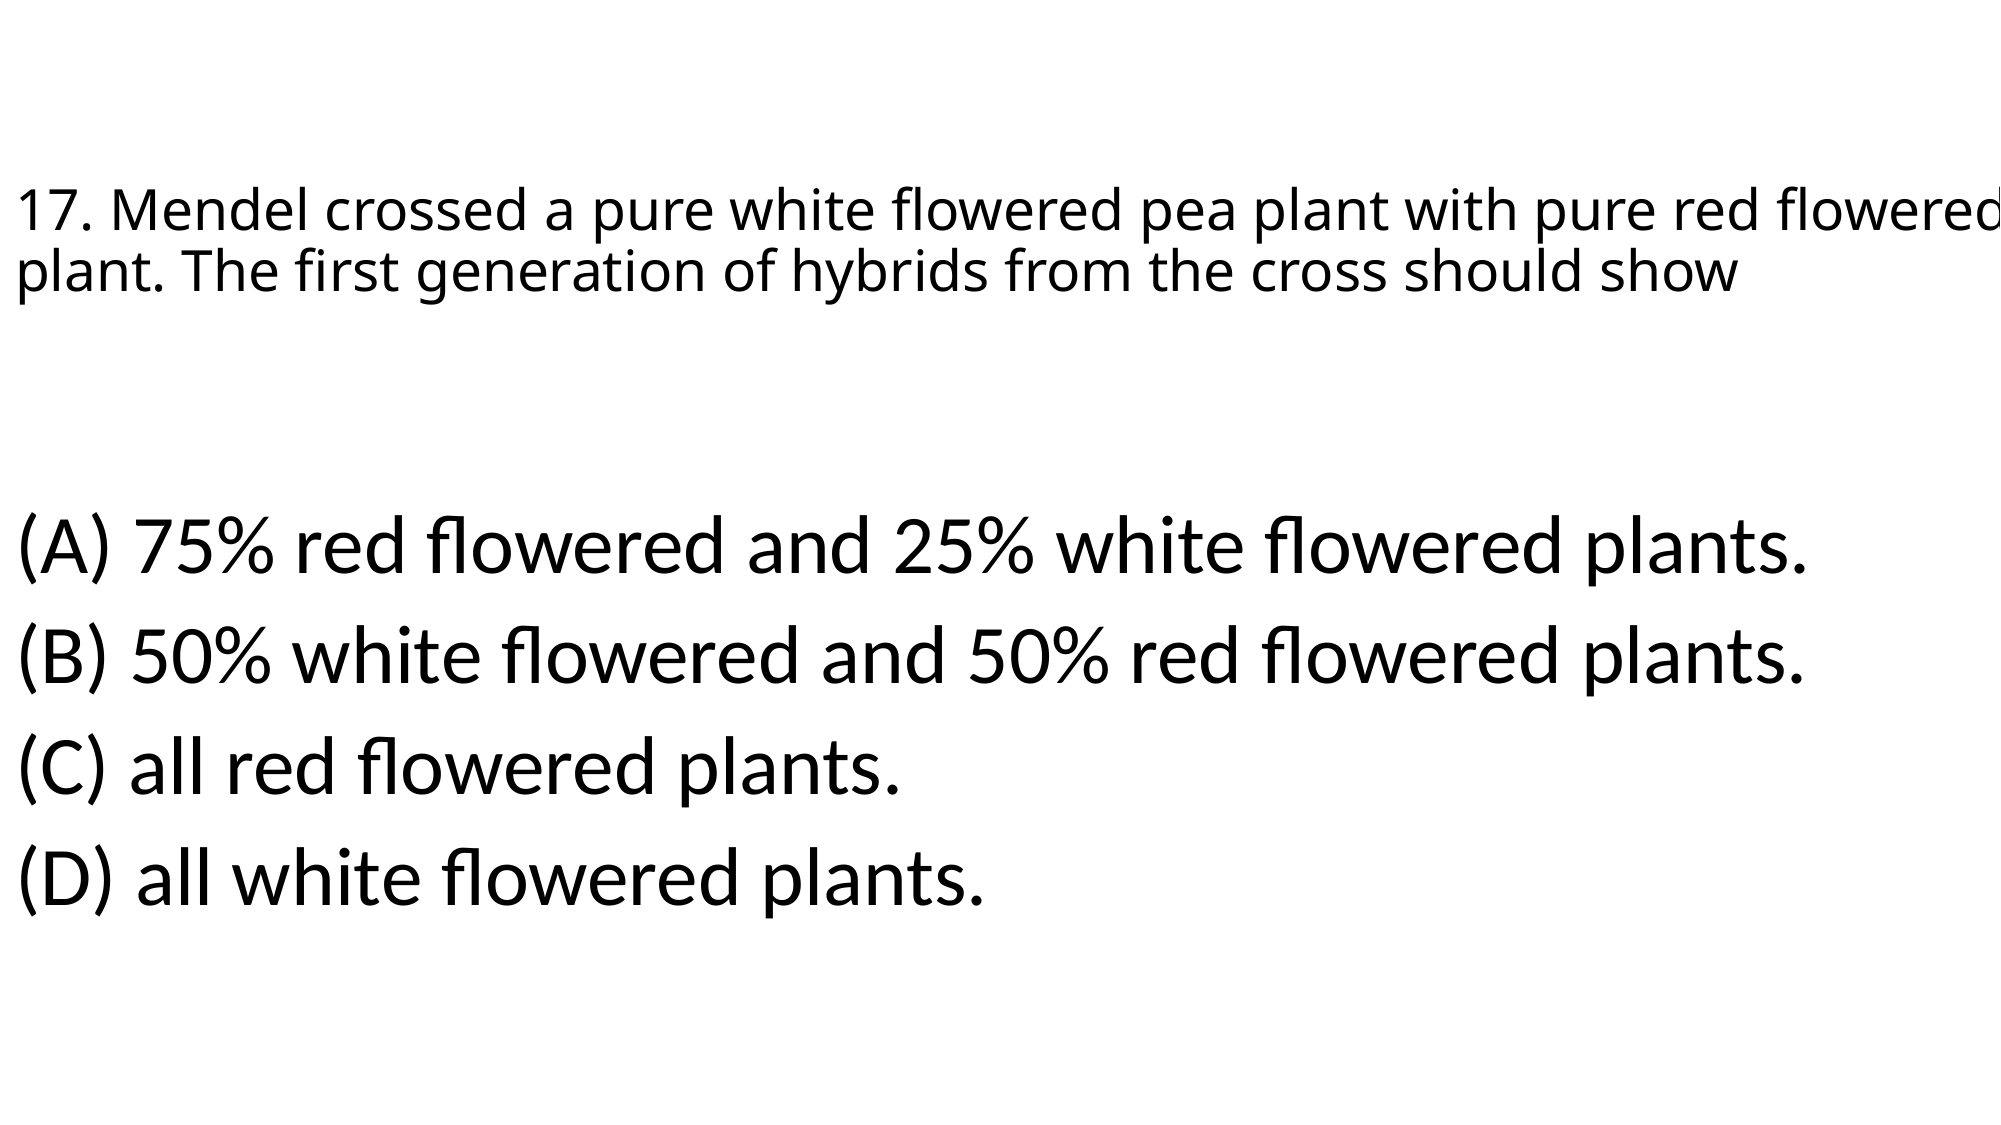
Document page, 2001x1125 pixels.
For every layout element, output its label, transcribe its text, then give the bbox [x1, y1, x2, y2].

title 17. Mendel crossed a pure white flowered pea plant with pure red flowered plant. The first generation of hybrids from the cross should show [0, 144, 2000, 409]
list (A) 75% red flowered and 25% white flowered plants. (B) 50% white flowered and 50% red flowered plants. (C) all red flowered plants. (D) all white flowered plants. [0, 493, 2000, 1014]
